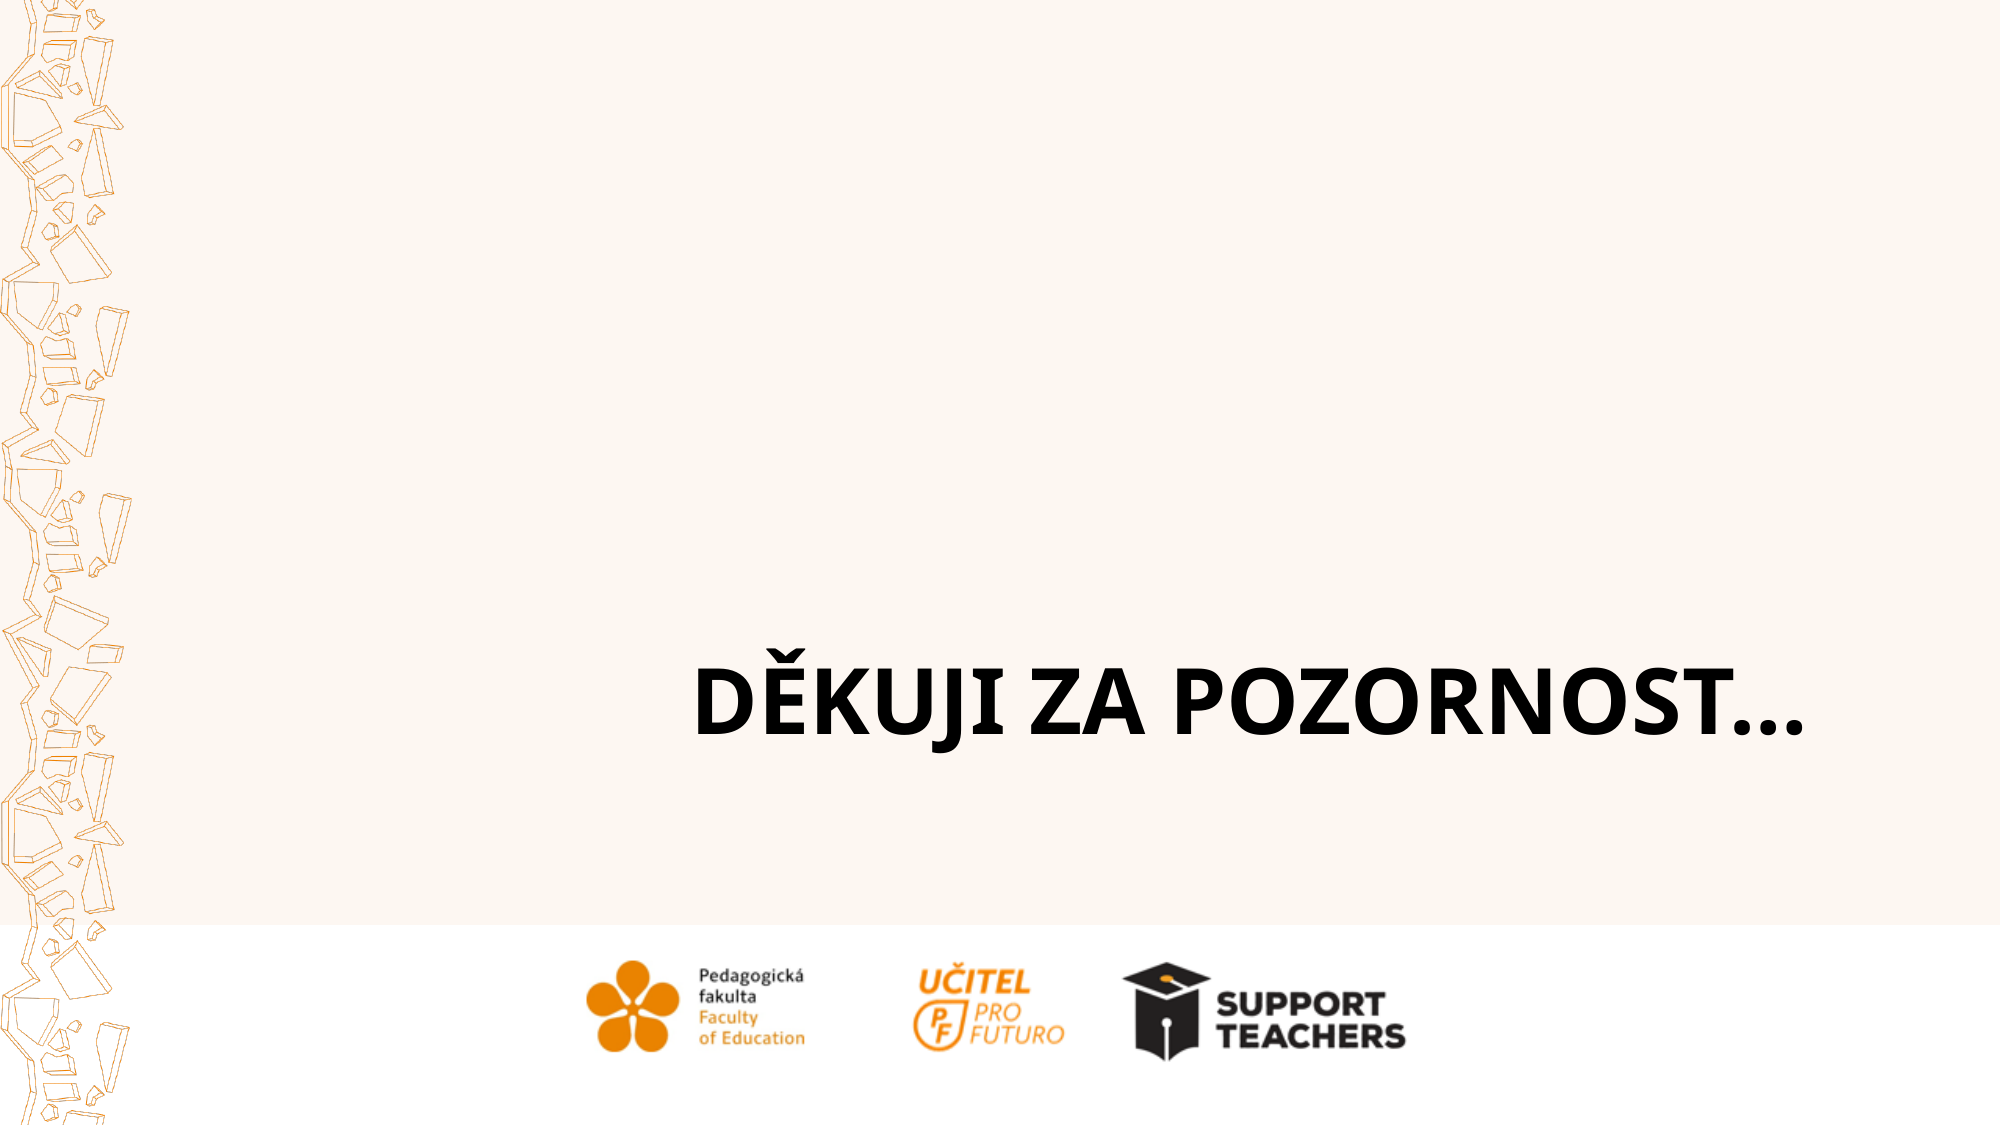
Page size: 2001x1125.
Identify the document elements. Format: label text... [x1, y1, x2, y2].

picture [0, 0, 132, 1125]
text_box [132, 925, 2000, 1125]
picture [554, 931, 1446, 1090]
title DĚKUJI ZA POZORNOST… [675, 595, 2000, 814]
